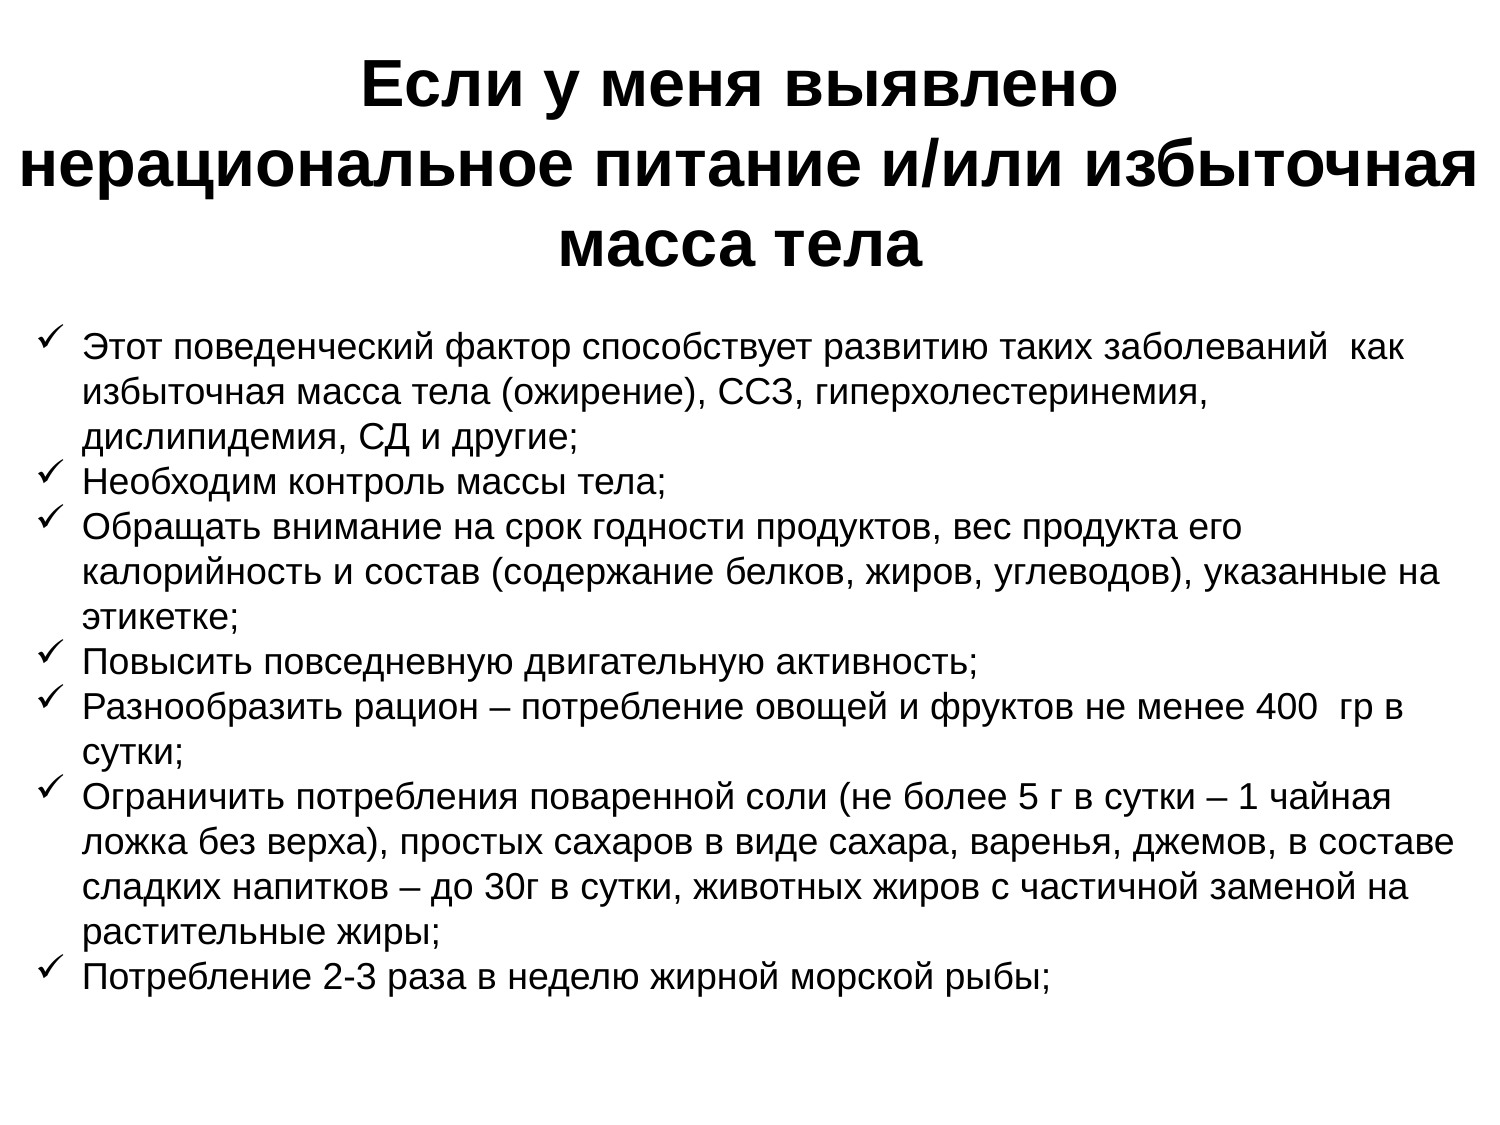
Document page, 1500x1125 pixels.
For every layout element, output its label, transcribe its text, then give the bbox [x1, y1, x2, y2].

text_box Если у меня выявлено нерациональное питание и/или избыточная масса тела [0, 66, 1500, 254]
text_box Этот поведенческий фактор способствует развитию таких заболеваний как избыточная масса тела (ожирение), ССЗ, гиперхолестеринемия, дислипидемия, СД и другие; Необходим контроль массы тела; Обращать внимание на срок годности продуктов, вес продукта его калорийность и состав (содержание белков, жиров, углеводов), указанные на этикетке; Повысить повседневную двигательную активность; Разнообразить рацион – потребление овощей и фруктов не менее 400 гр в сутки; Ограничить потребления поваренной соли (не более 5 г в сутки – 1 чайная ложка без верха), простых сахаров в виде сахара, варенья, джемов, в составе сладких напитков – до 30г в сутки, животных жиров с частичной заменой на растительные жиры; Потребление 2-3 раза в неделю жирной морской рыбы; [18, 312, 1481, 1051]
